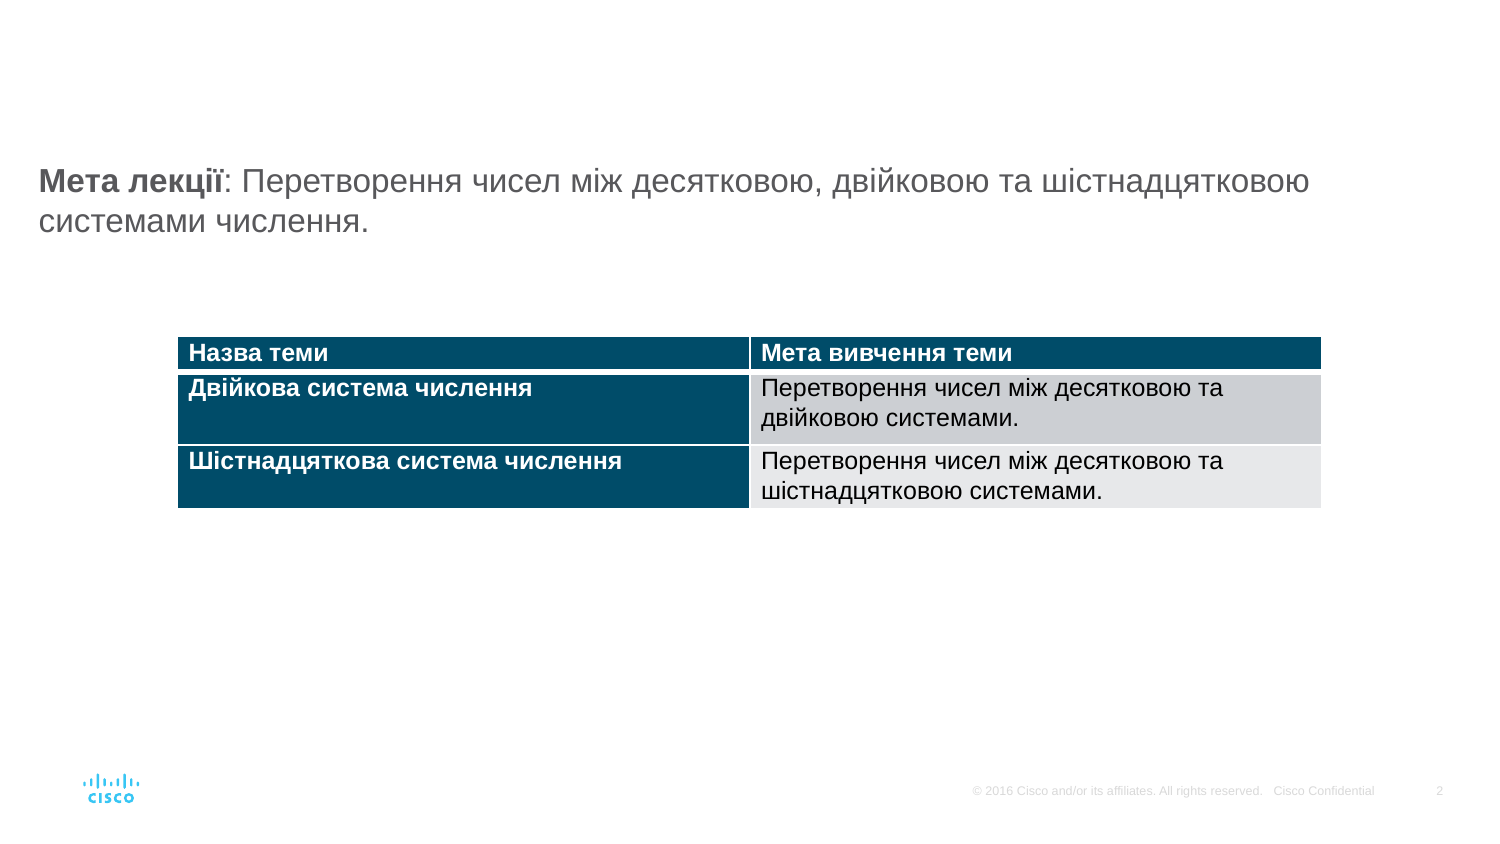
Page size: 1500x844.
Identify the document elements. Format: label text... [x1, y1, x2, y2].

table_cell Перетворення чисел між десятковою та шістнадцятковою системами. [751, 446, 1321, 508]
table_header Мета вивчення теми [751, 337, 1321, 369]
table_cell Шістнадцяткова система числення [178, 446, 749, 508]
table_cell Перетворення чисел між десятковою та двійковою системами. [751, 375, 1321, 444]
table_cell Двійкова система числення [178, 375, 749, 444]
table_header Назва теми [178, 337, 749, 369]
list Мета лекції: Перетворення чисел між десятковою, двійковою та шістнадцятковою системами числення. [23, 0, 1476, 444]
